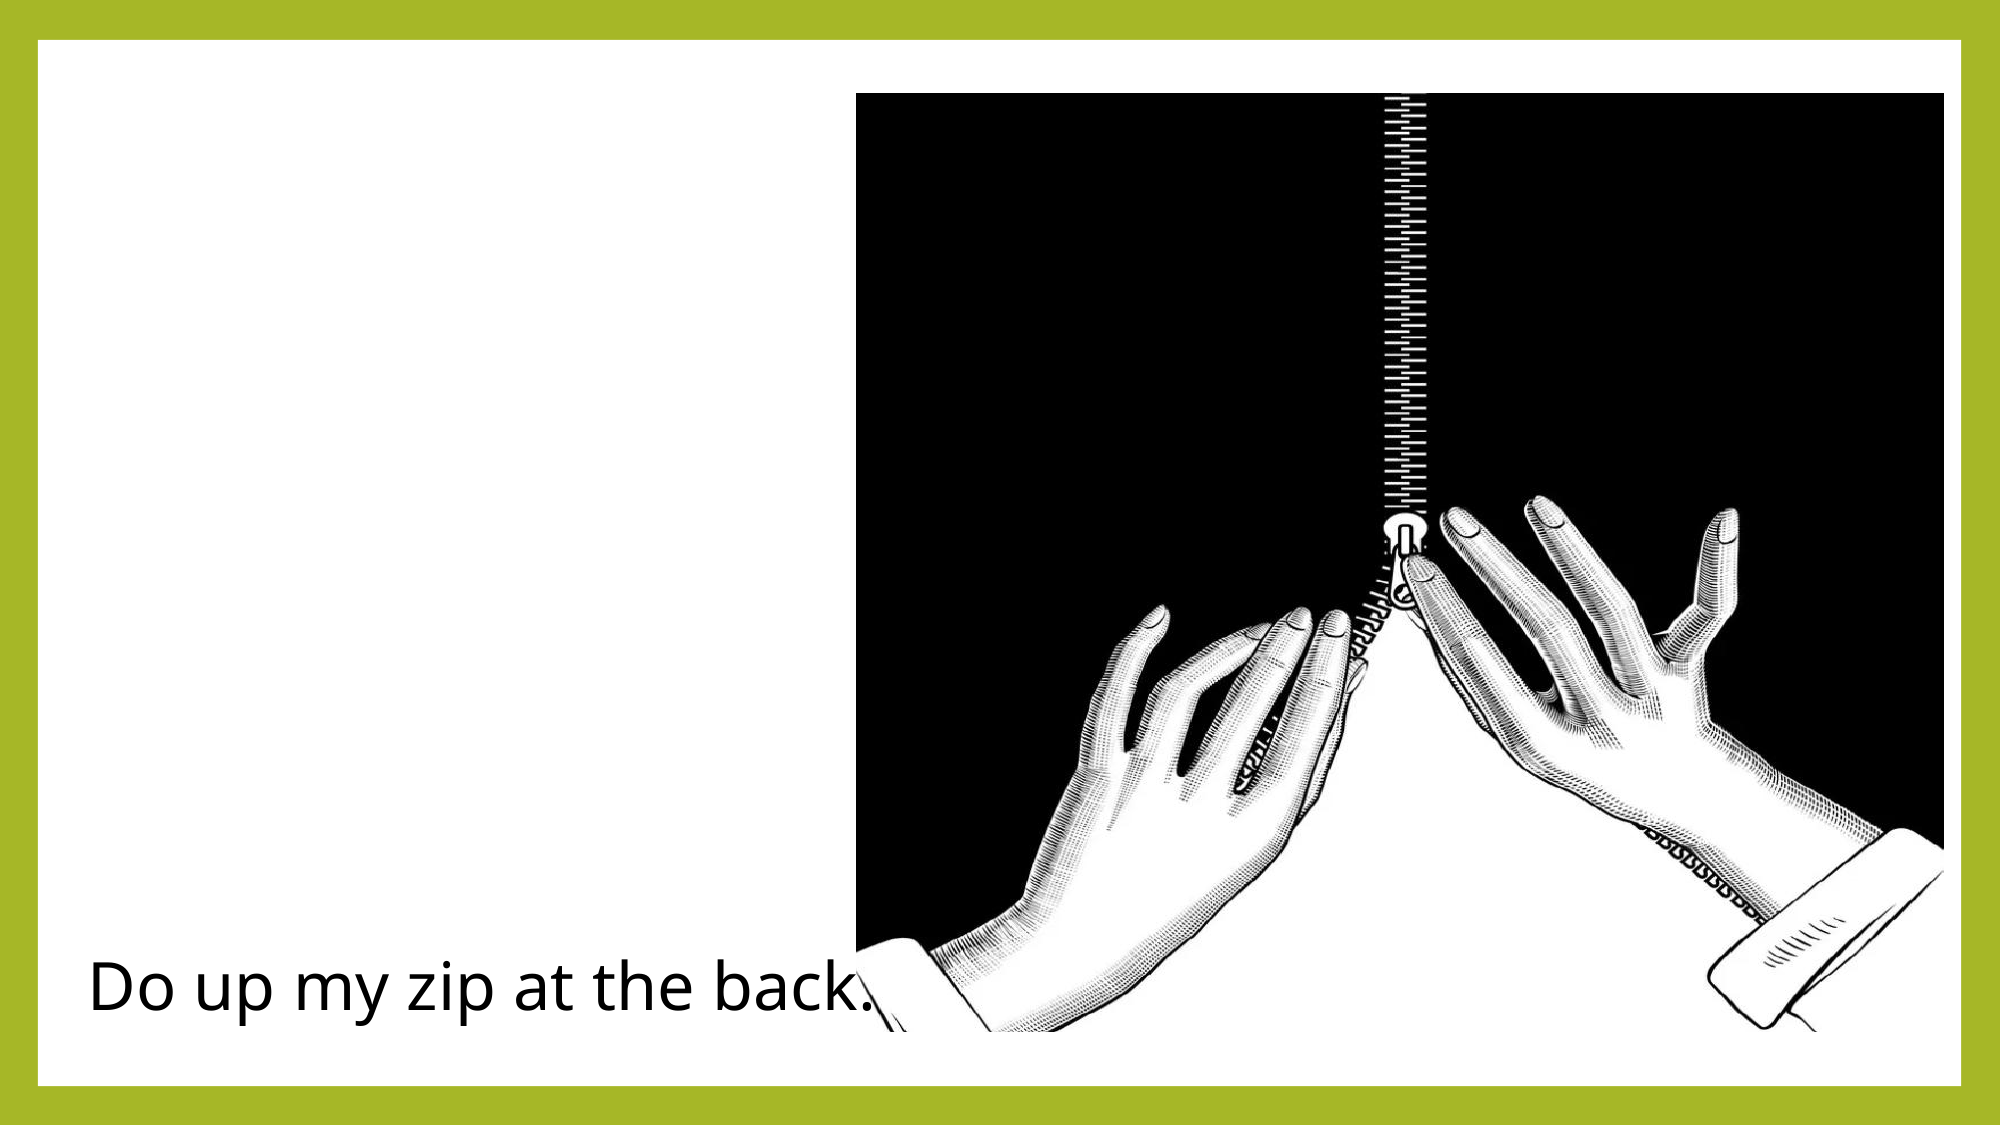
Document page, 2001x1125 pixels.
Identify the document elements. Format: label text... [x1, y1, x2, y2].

text_box Do up my zip at the back. [72, 935, 850, 1031]
picture [856, 92, 1944, 1033]
